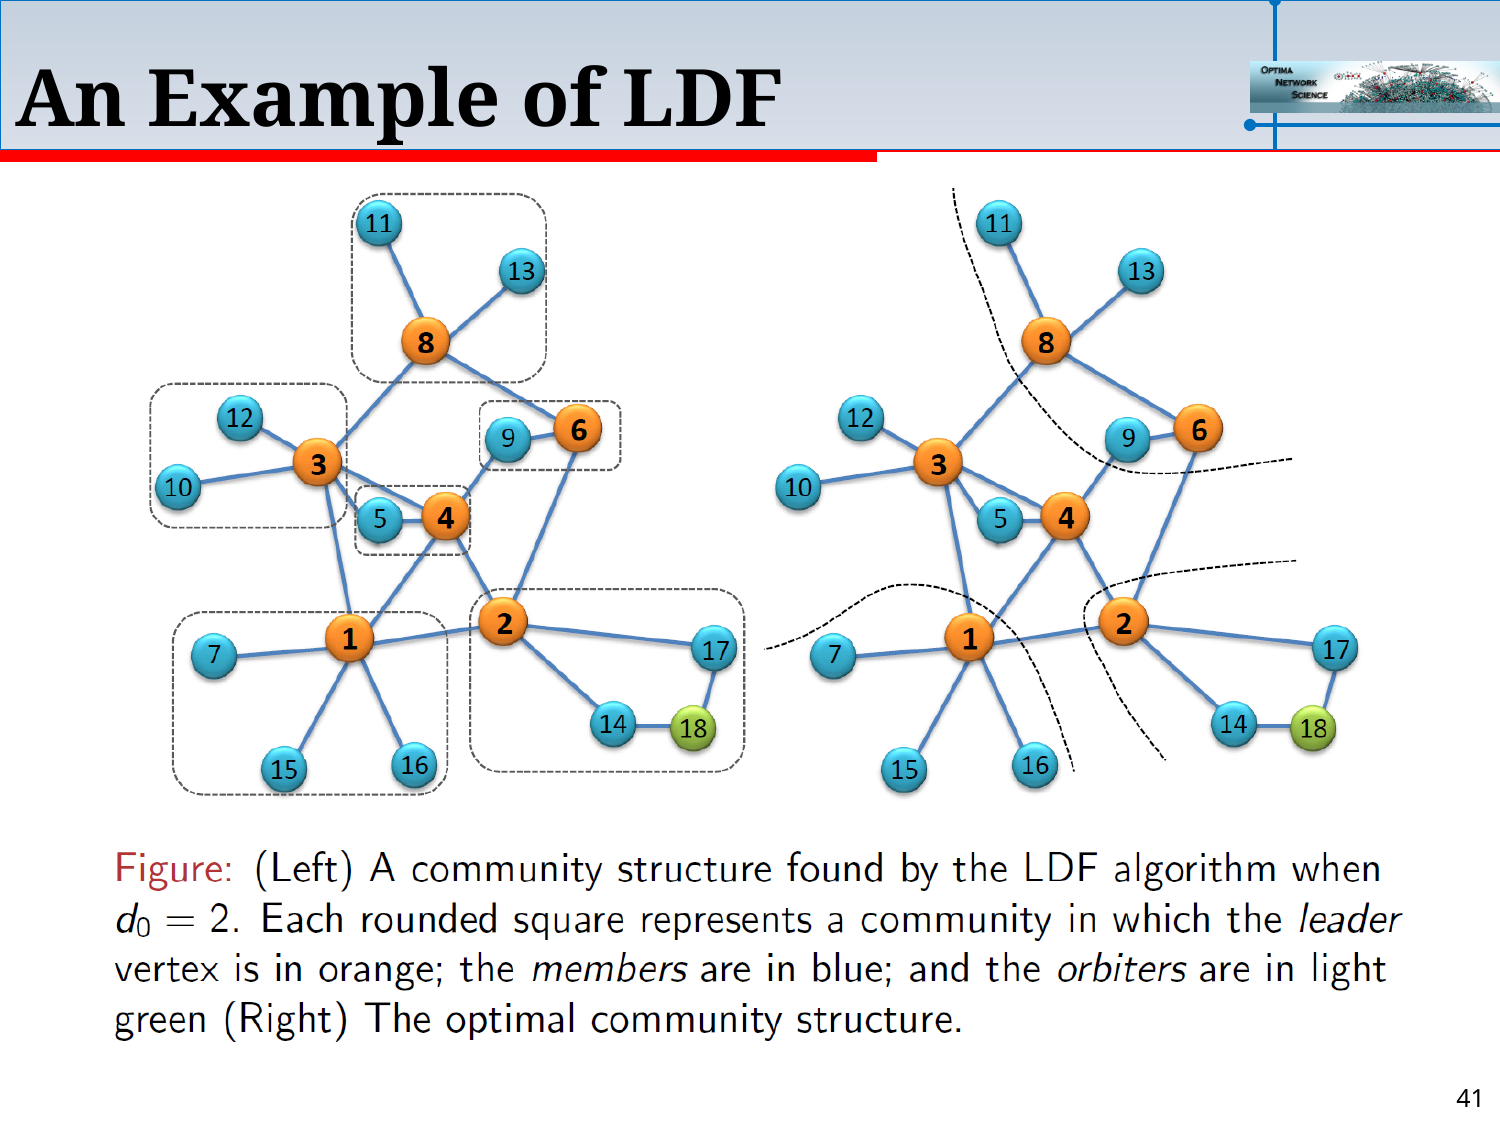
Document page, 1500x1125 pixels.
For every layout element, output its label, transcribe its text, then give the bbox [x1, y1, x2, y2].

slide_number 41 [1174, 1074, 1500, 1125]
picture [62, 187, 1413, 1046]
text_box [1249, 0, 1500, 151]
title An Example of LDF [0, 0, 1247, 150]
